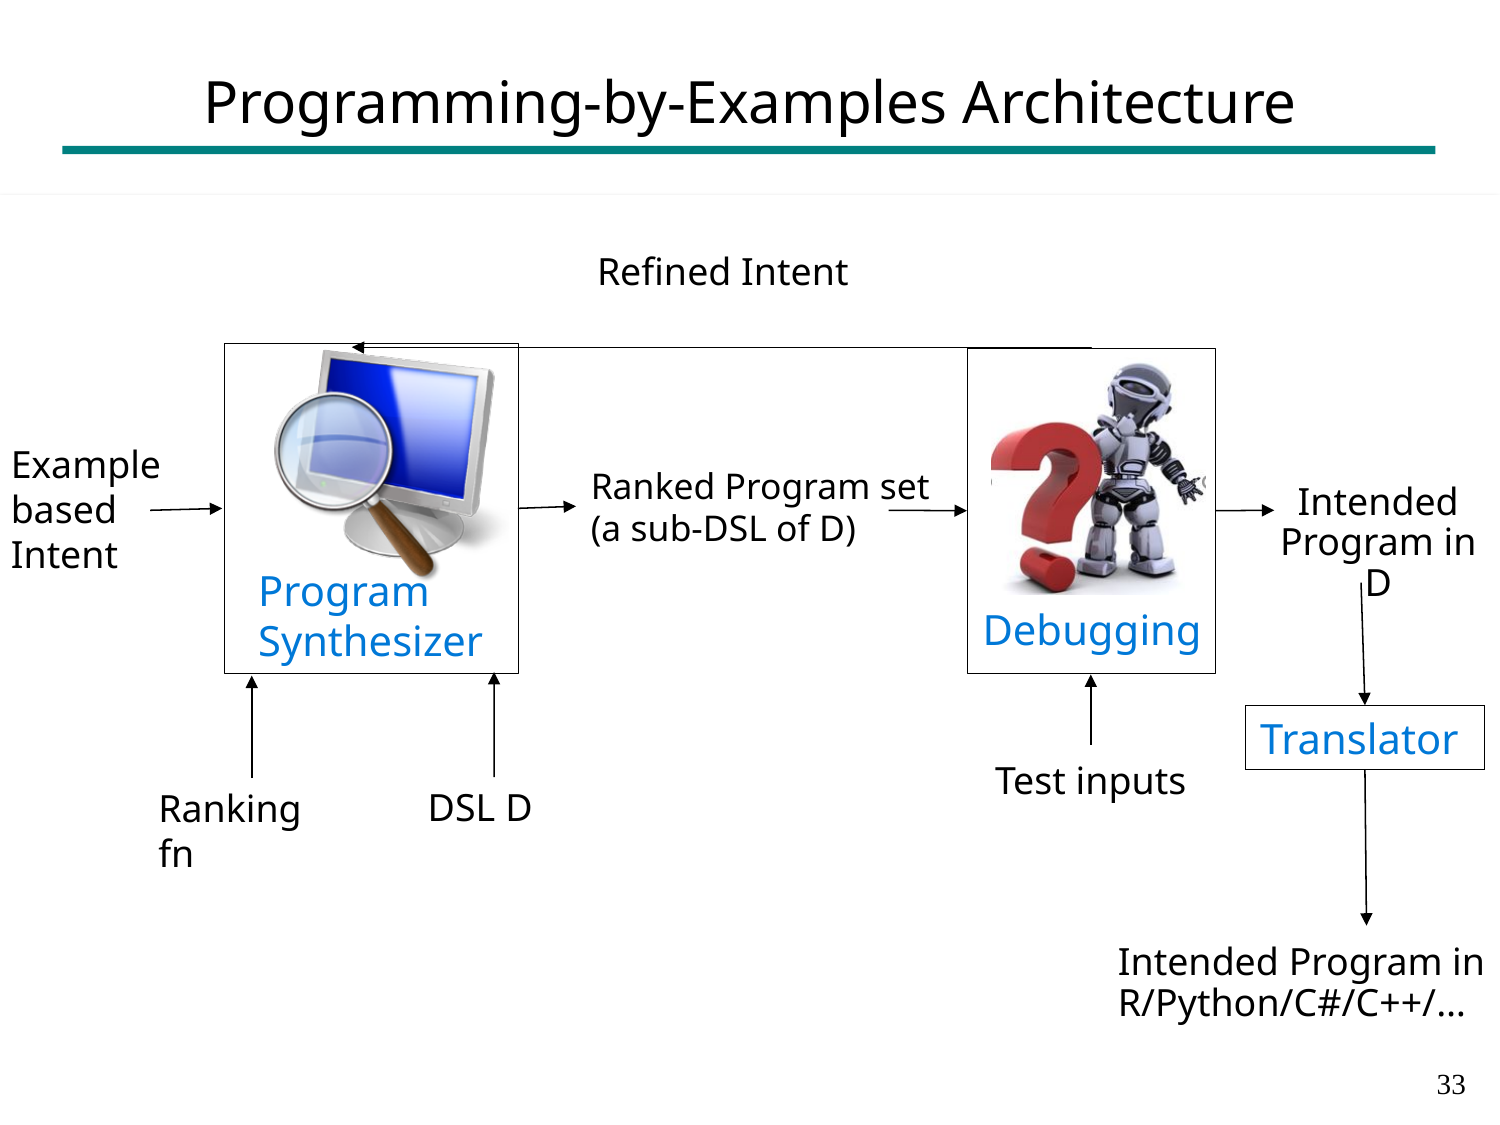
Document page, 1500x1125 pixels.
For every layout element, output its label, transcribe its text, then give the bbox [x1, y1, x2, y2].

text_box Intended Program in D [1243, 465, 1500, 622]
text_box DSL D [413, 776, 576, 837]
title Programming-by-Examples Architecture [729, 49, 1388, 151]
text_box [965, 346, 1217, 675]
picture [991, 357, 1206, 595]
text_box Ranked Program set (a sub-DSL of D) [576, 456, 715, 557]
text_box Refined Intent [575, 235, 715, 312]
text_box Intended Program in R/Python/C#/C++/… [1095, 925, 1500, 1042]
text_box Translator [1245, 705, 1485, 770]
text_box [222, 341, 520, 675]
text_box Ranking fn [143, 778, 361, 883]
text_box Refined Intent [729, 235, 905, 312]
text_box Example based Intent [0, 433, 177, 584]
text_box Ranked Program set (a sub-DSL of D) [729, 456, 963, 557]
text_box Test inputs [980, 749, 1248, 810]
text_box 32 [1168, 1058, 1481, 1121]
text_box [1360, 582, 1366, 706]
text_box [720, 0, 724, 719]
title Programming-by-Examples Architecture [112, 49, 715, 151]
picture [265, 313, 537, 585]
